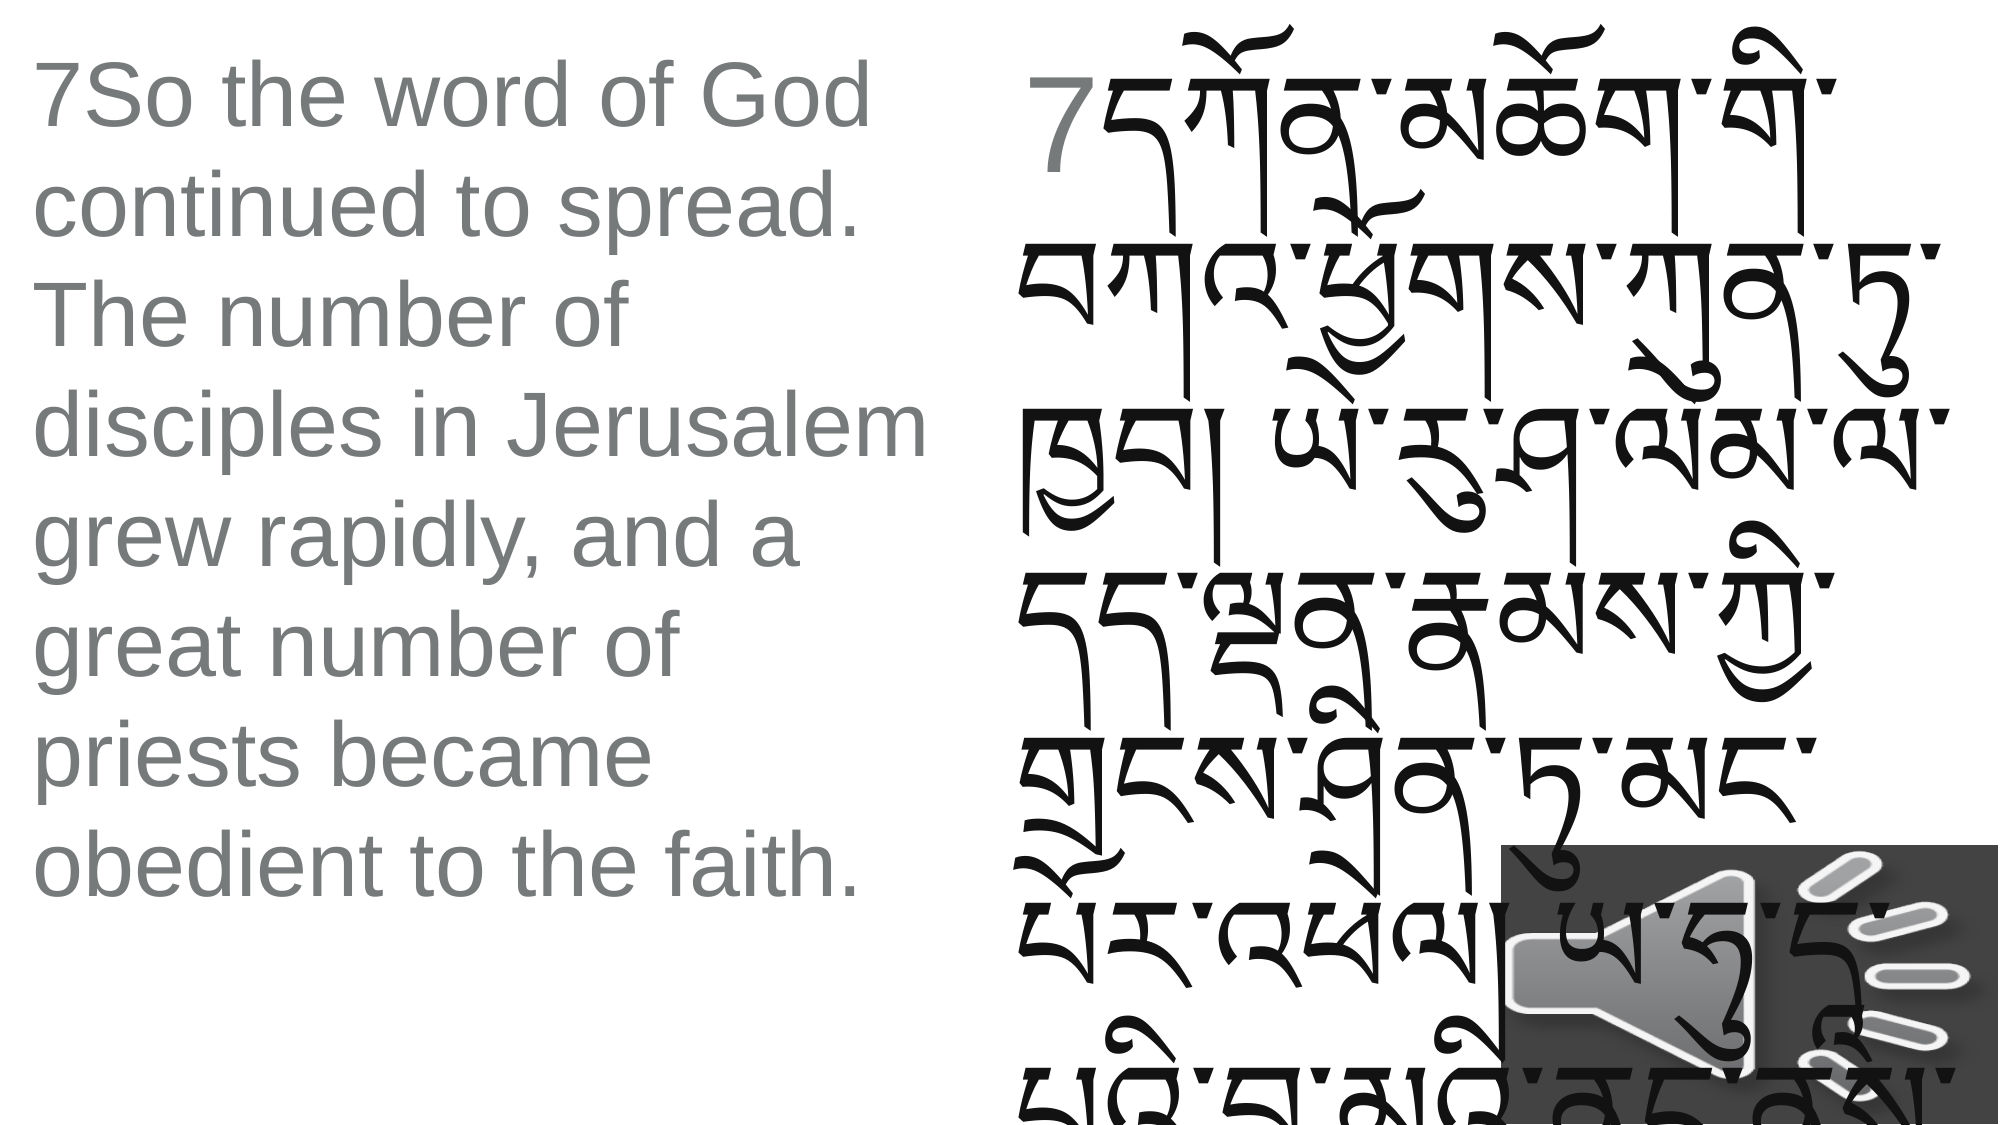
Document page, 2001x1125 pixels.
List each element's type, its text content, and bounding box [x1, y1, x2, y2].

text_box 7So the word of God continued to spread. The number of disciples in Jerusalem grew rapidly, and a great number of priests became obedient to the faith. [18, 27, 973, 1104]
text_box 7དཀོན་མཆོག་གི་བཀའ་ཕྱོགས་ཀུན་ཏུ་ཁྱབ། ཡེ་རུ་ཤ་ལེམ་ལ་དད་ལྡན་རྣམས་ཀྱི་གྲངས་ཤིན་ཏུ་མང་པོར་འཕེལ། ཡ་ཧུ་དཱ་པའི་བླ་མའི་ནང་ནས་མང་པོ་ཞིག་གིས་འཕྲིན་བཟང་ལ་དད་པ་རེད། [999, 27, 2000, 1104]
picture [1500, 843, 2000, 1125]
